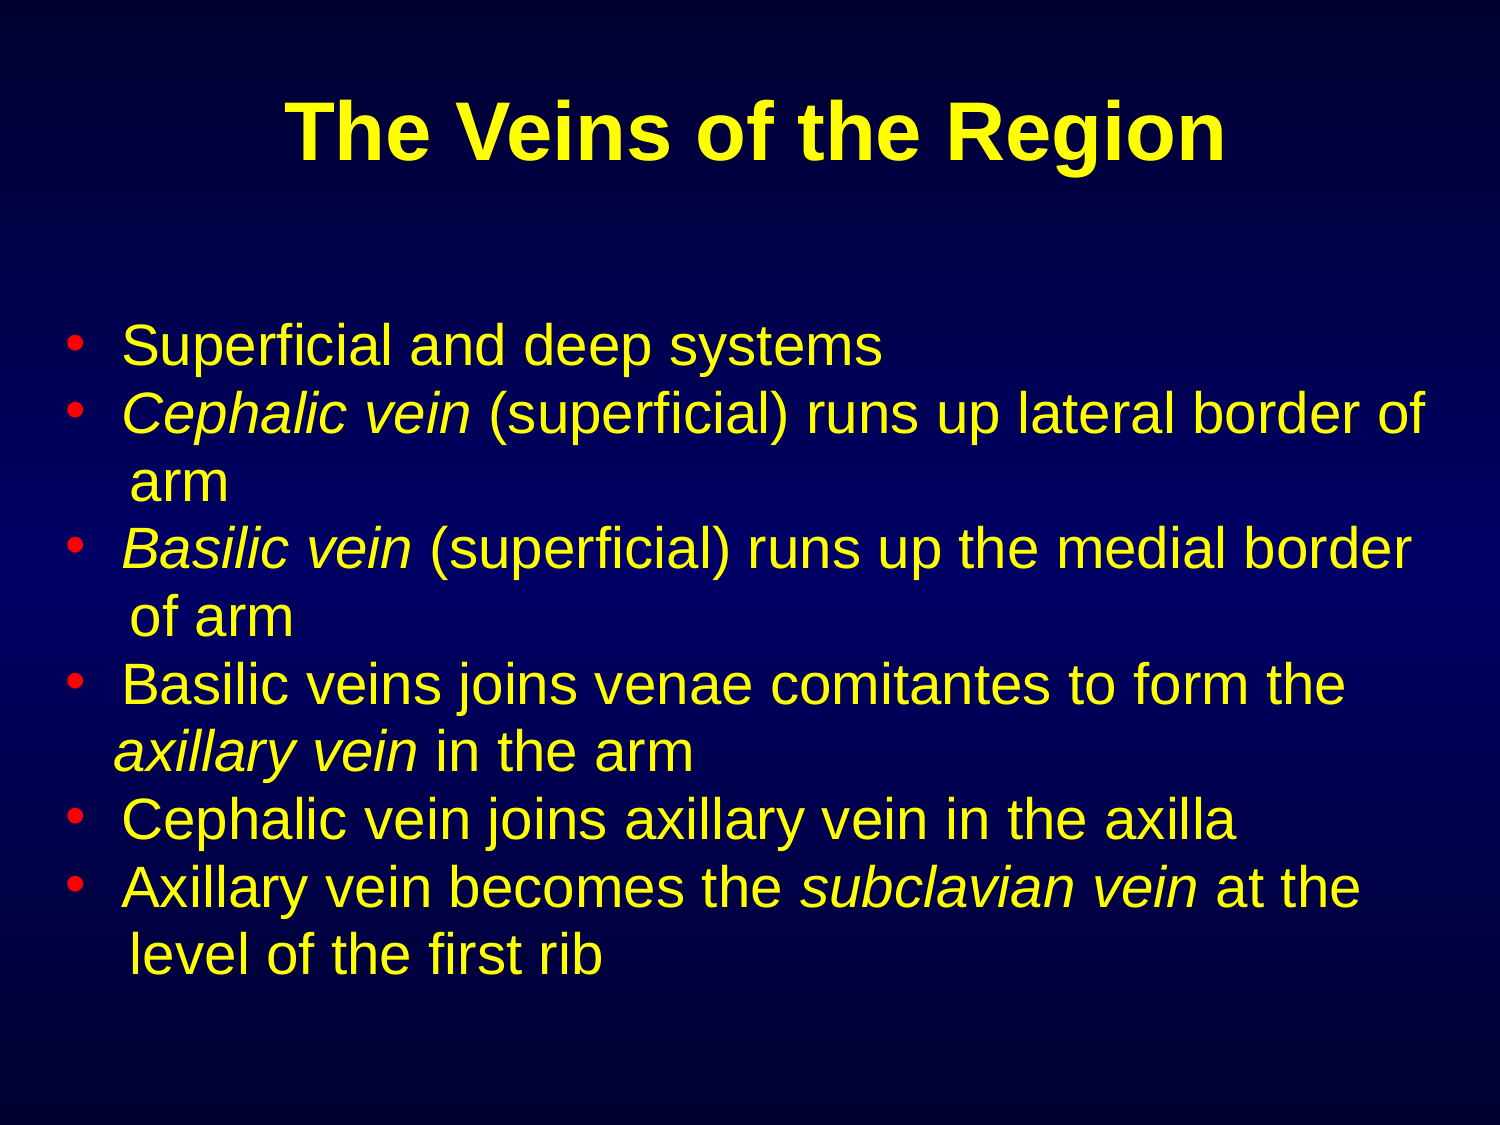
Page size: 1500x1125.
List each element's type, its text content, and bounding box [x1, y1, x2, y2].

title The Veins of the Region [53, 45, 1459, 209]
list Superficial and deep systems Cephalic vein (superficial) runs up lateral border of arm Basilic vein (superficial) runs up the medial border of arm Basilic veins joins venae comitantes to form the axillary vein in the arm Cephalic vein joins axillary vein in the axilla Axillary vein becomes the subclavian vein at the level of the first rib [50, 256, 1471, 1071]
